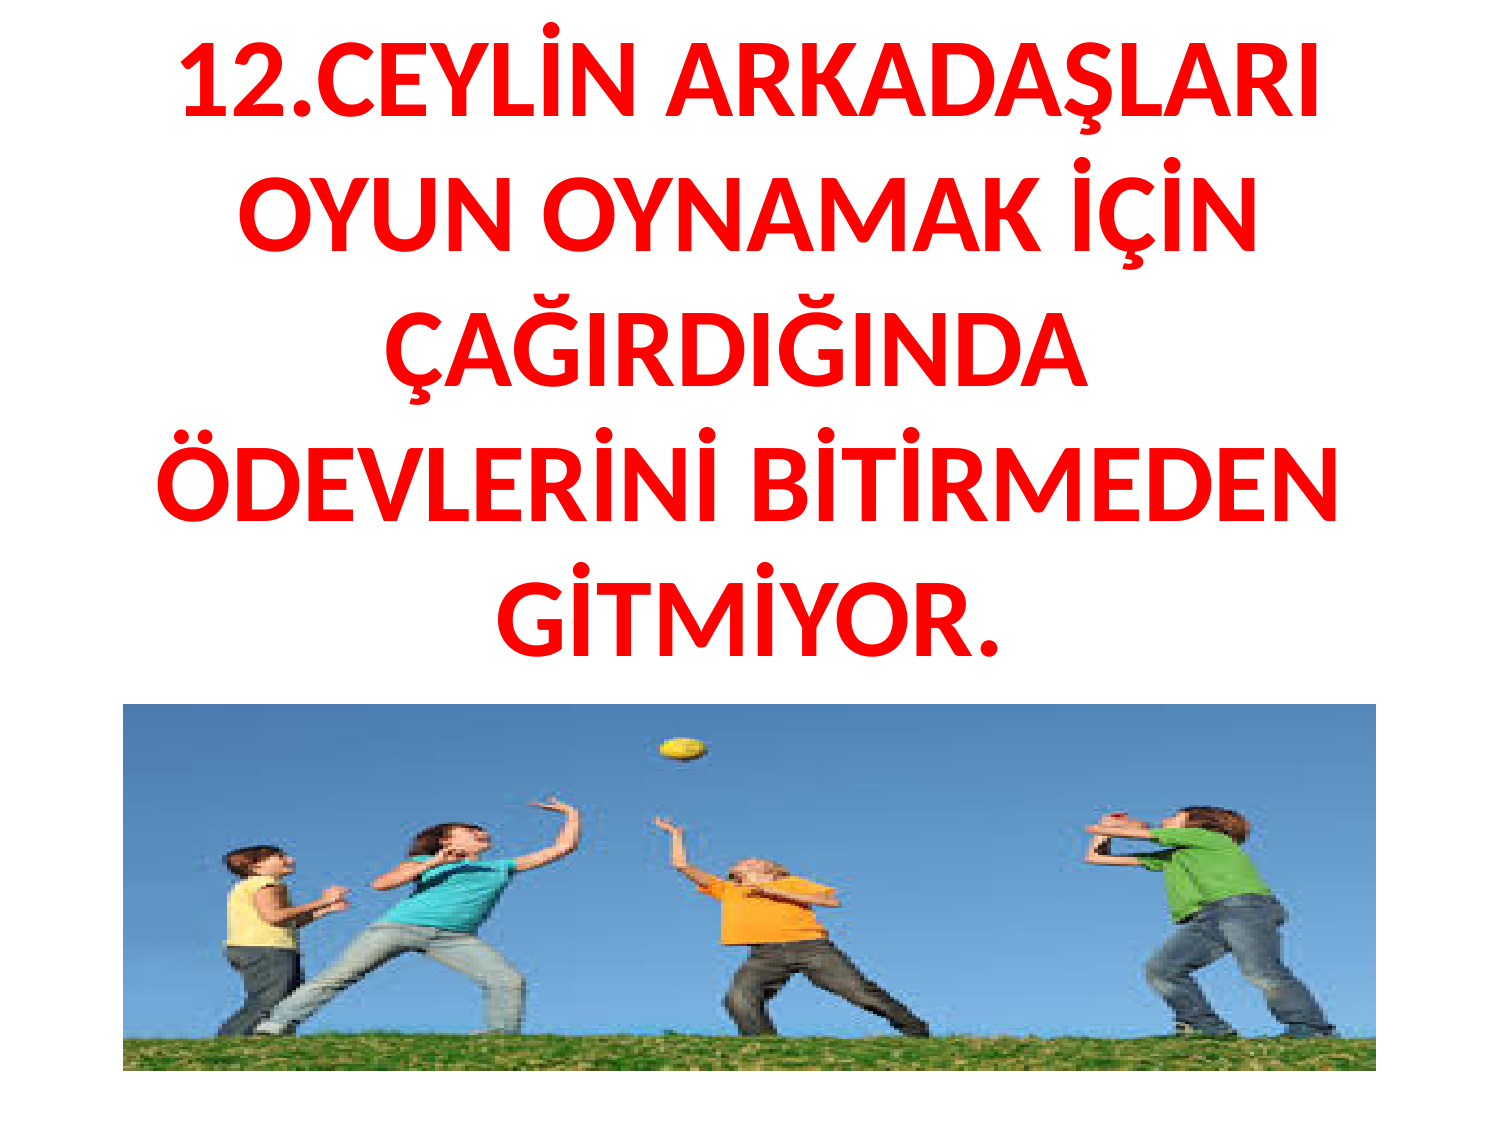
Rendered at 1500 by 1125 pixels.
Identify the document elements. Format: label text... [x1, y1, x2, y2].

title 12.CEYLİN ARKADAŞLARI OYUN OYNAMAK İÇİN ÇAĞIRDIĞINDA ÖDEVLERİNİ BİTİRMEDEN GİTMİYOR. [75, 45, 1425, 233]
picture [123, 703, 1377, 1071]
